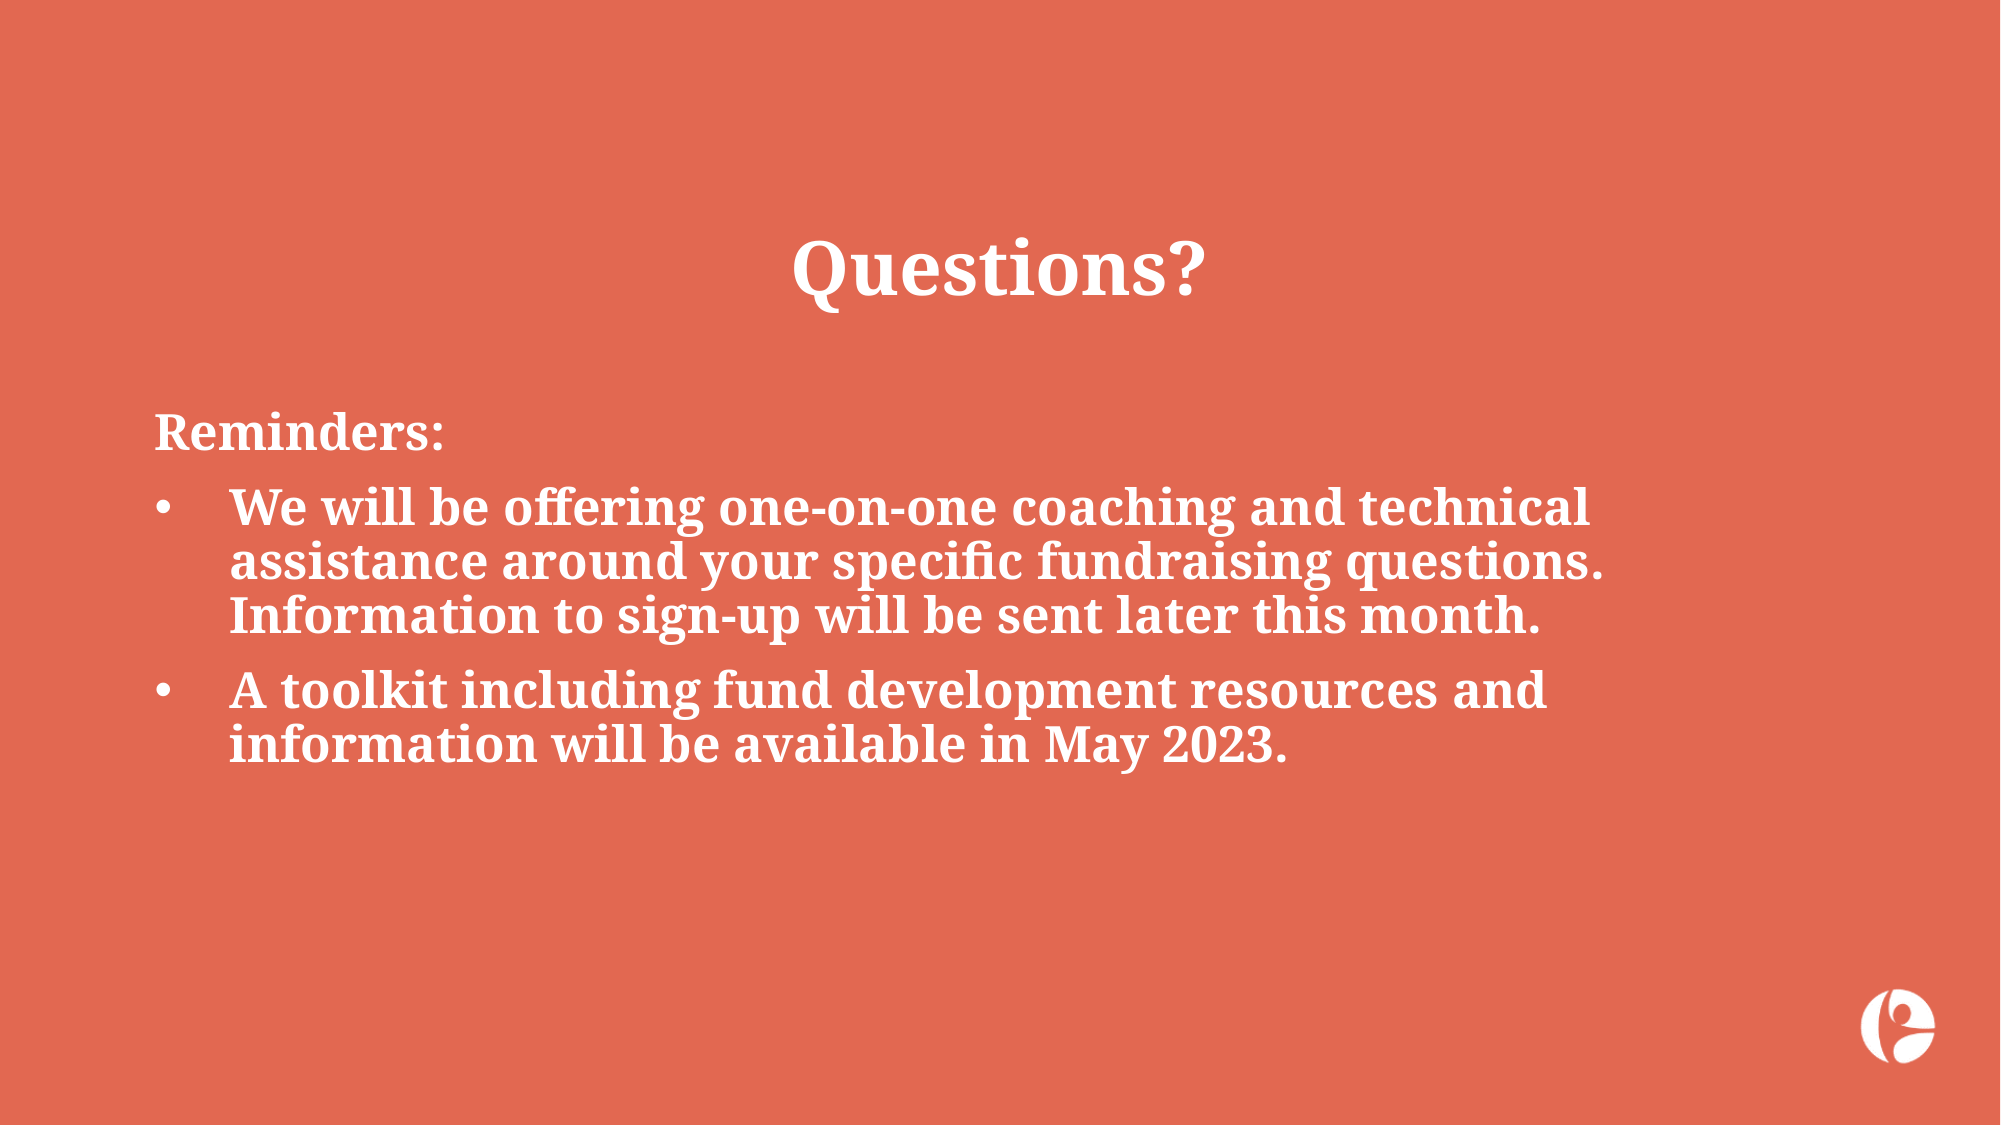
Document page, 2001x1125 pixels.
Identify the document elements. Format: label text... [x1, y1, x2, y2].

list Questions? Reminders: We will be offering one-on-one coaching and technical assistance around your specific fundraising questions. Information to sign-up will be sent later this month. A toolkit including fund development resources and information will be available in May 2023. [139, 223, 1861, 307]
picture [0, 0, 2001, 1125]
